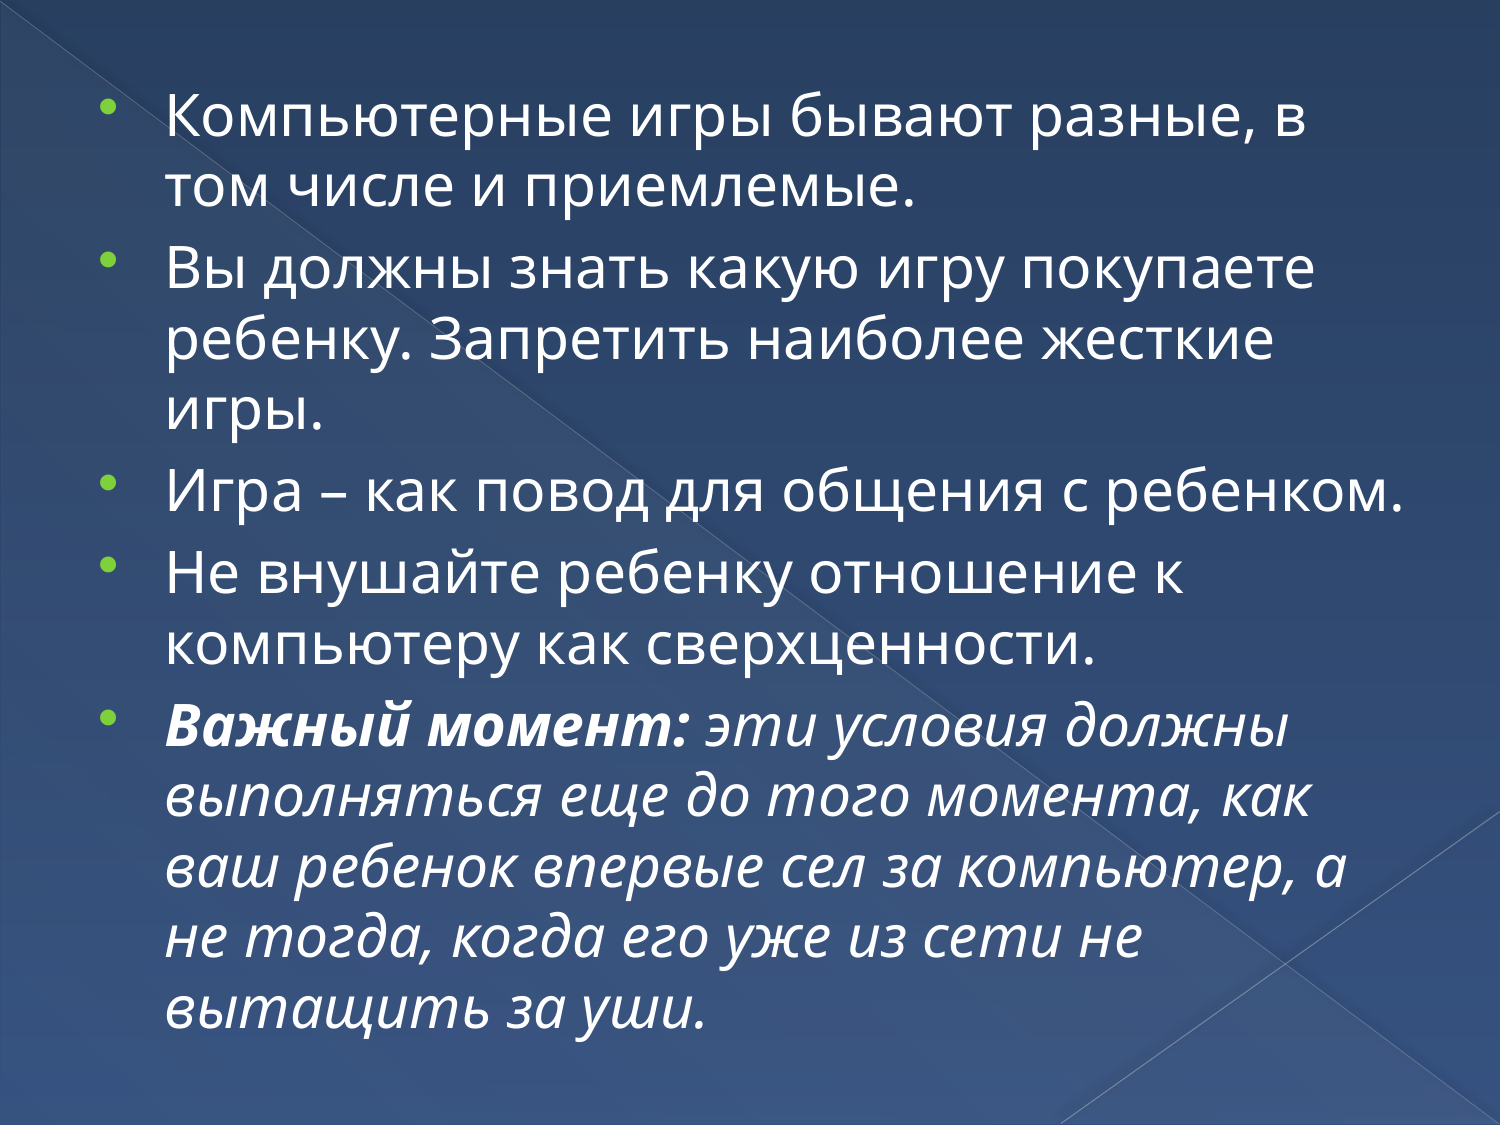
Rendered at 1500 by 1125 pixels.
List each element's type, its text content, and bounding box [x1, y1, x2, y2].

list Компьютерные игры бывают разные, в том числе и приемлемые. Вы должны знать какую игру покупаете ребенку. Запретить наиболее жесткие игры. Игра – как повод для общения с ребенком. Не внушайте ребенку отношение к компьютеру как сверхценности. Важный момент: эти условия должны выполняться еще до того момента, как ваш ребенок впервые сел за компьютер, а не тогда, когда его уже из сети не вытащить за уши. [75, 70, 1425, 1059]
